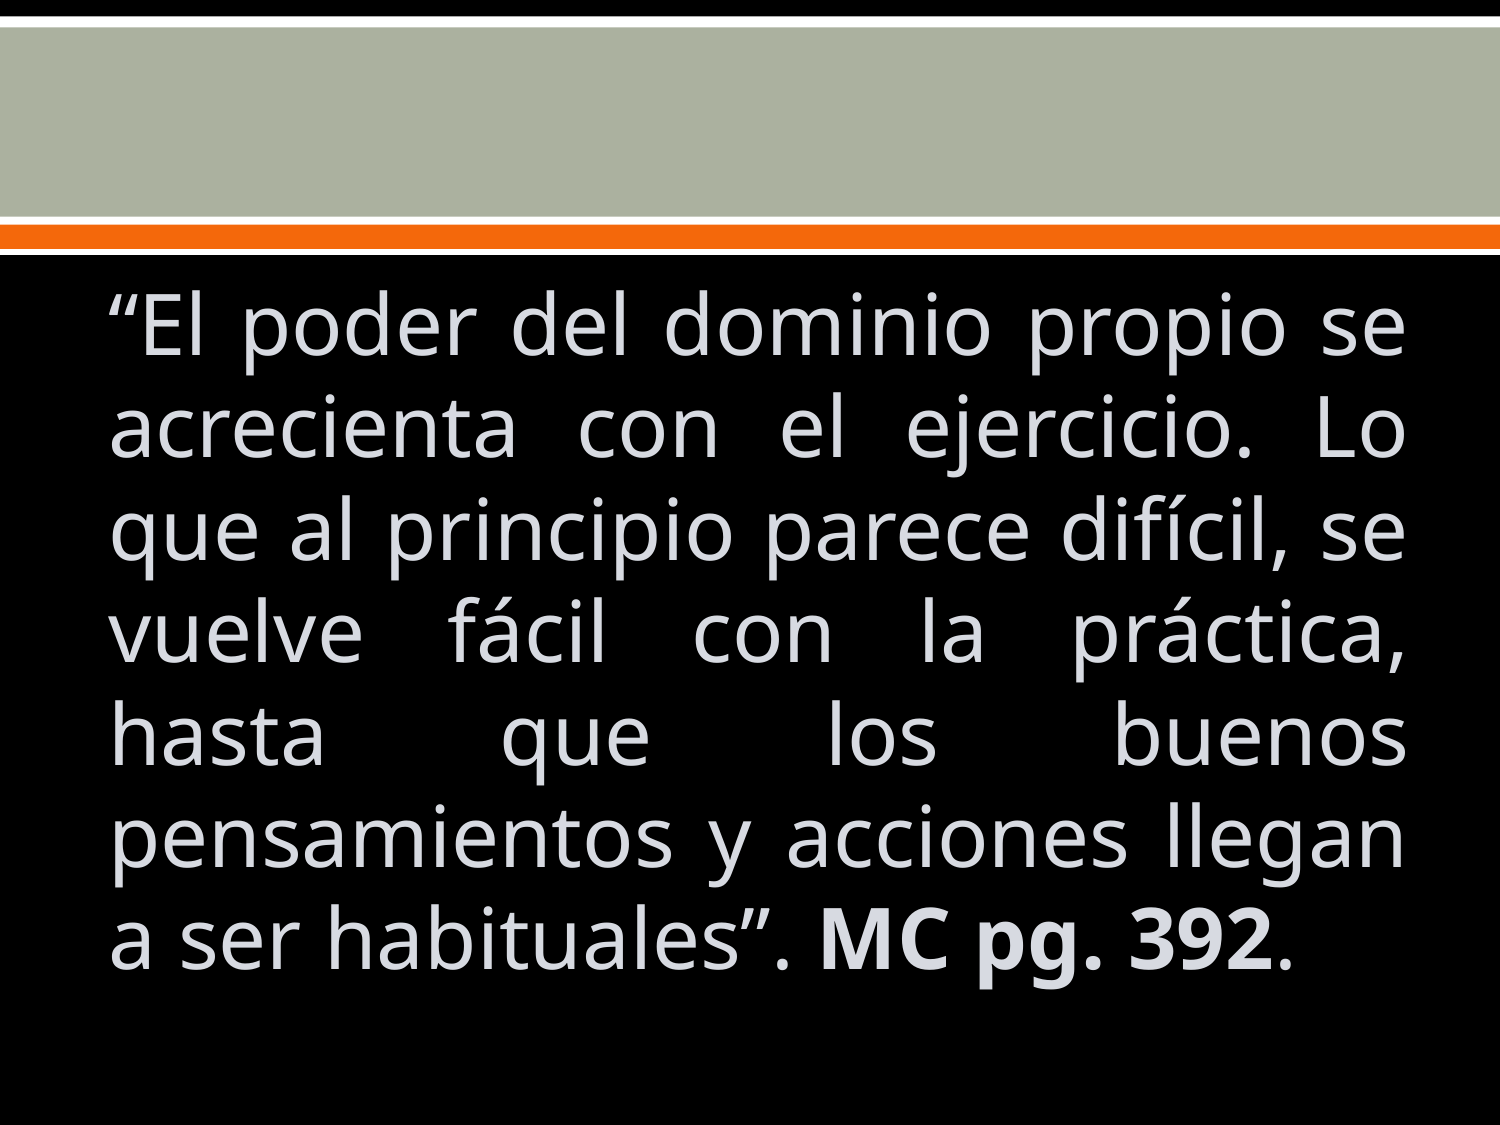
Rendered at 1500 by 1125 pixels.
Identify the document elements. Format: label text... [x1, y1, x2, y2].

list “El poder del dominio propio se acrecienta con el ejercicio. Lo que al principio parece difícil, se vuelve fácil con la práctica, hasta que los buenos pensamientos y acciones llegan a ser habituales”. MC pg. 392. [75, 262, 1425, 1005]
